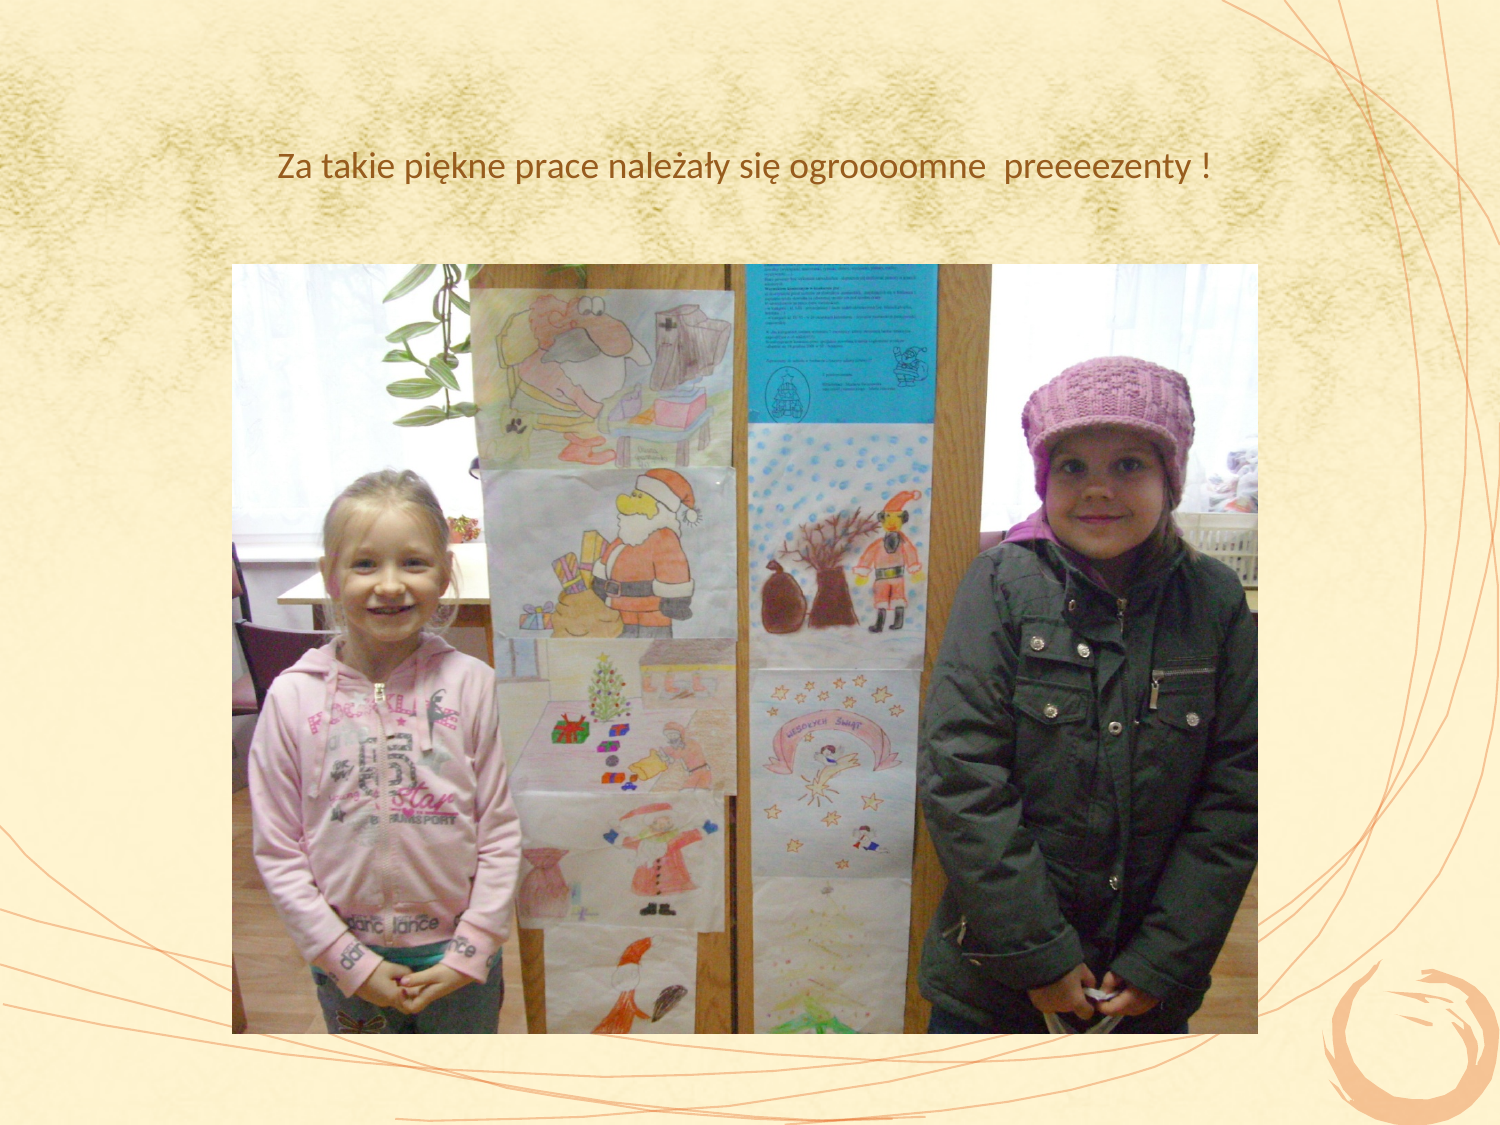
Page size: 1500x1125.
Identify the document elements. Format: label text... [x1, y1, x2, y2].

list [232, 264, 1259, 1035]
title Za takie piękne prace należały się ogroooomne preeeezenty ! [70, 70, 1421, 258]
